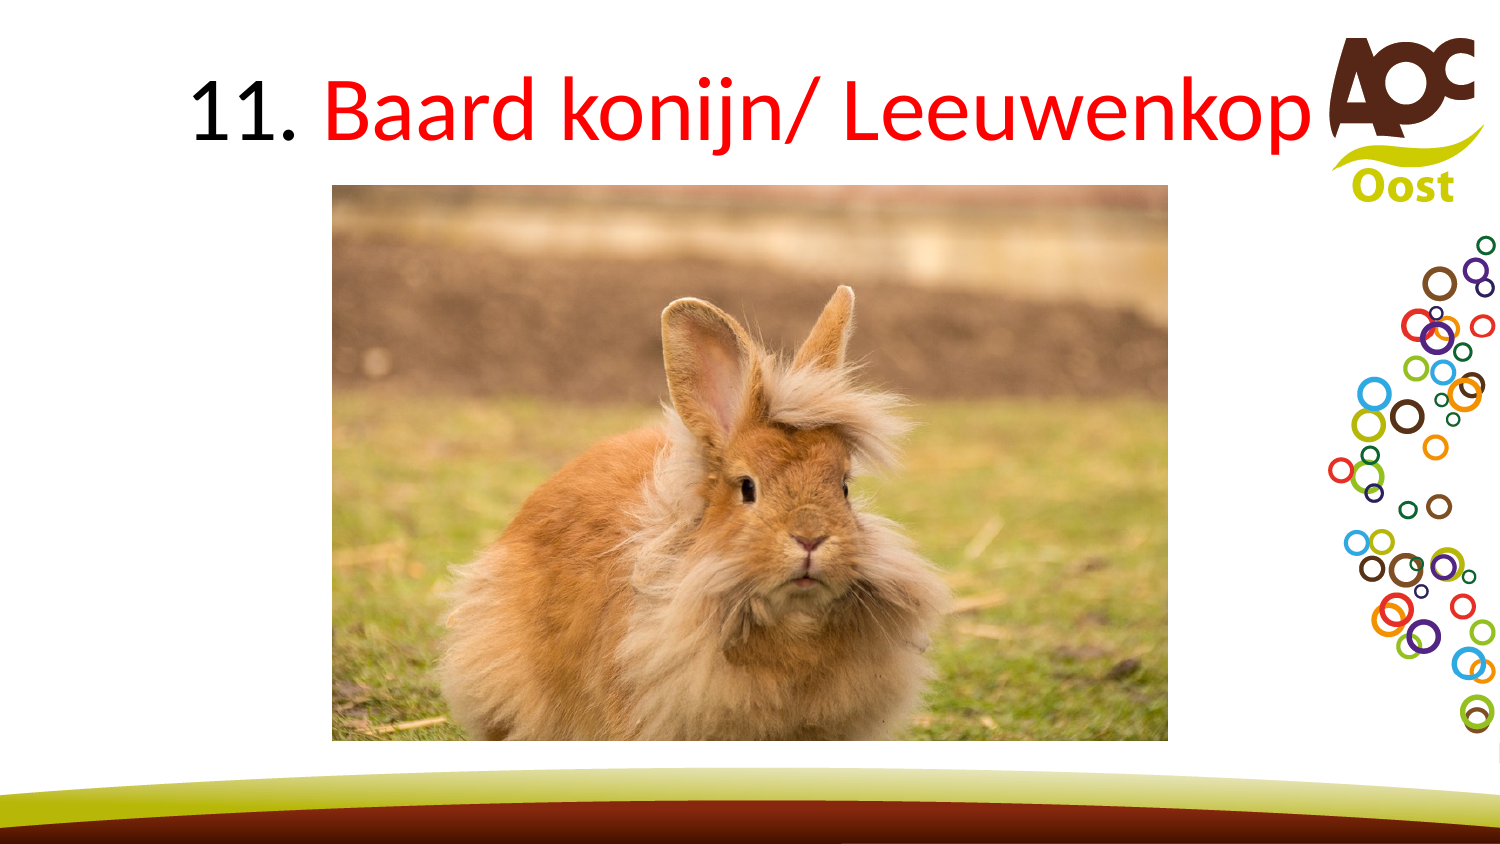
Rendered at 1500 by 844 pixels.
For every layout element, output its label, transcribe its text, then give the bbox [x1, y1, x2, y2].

picture [0, 0, 1500, 844]
title 11. Baard konijn/ Leeuwenkop [75, 33, 1425, 175]
